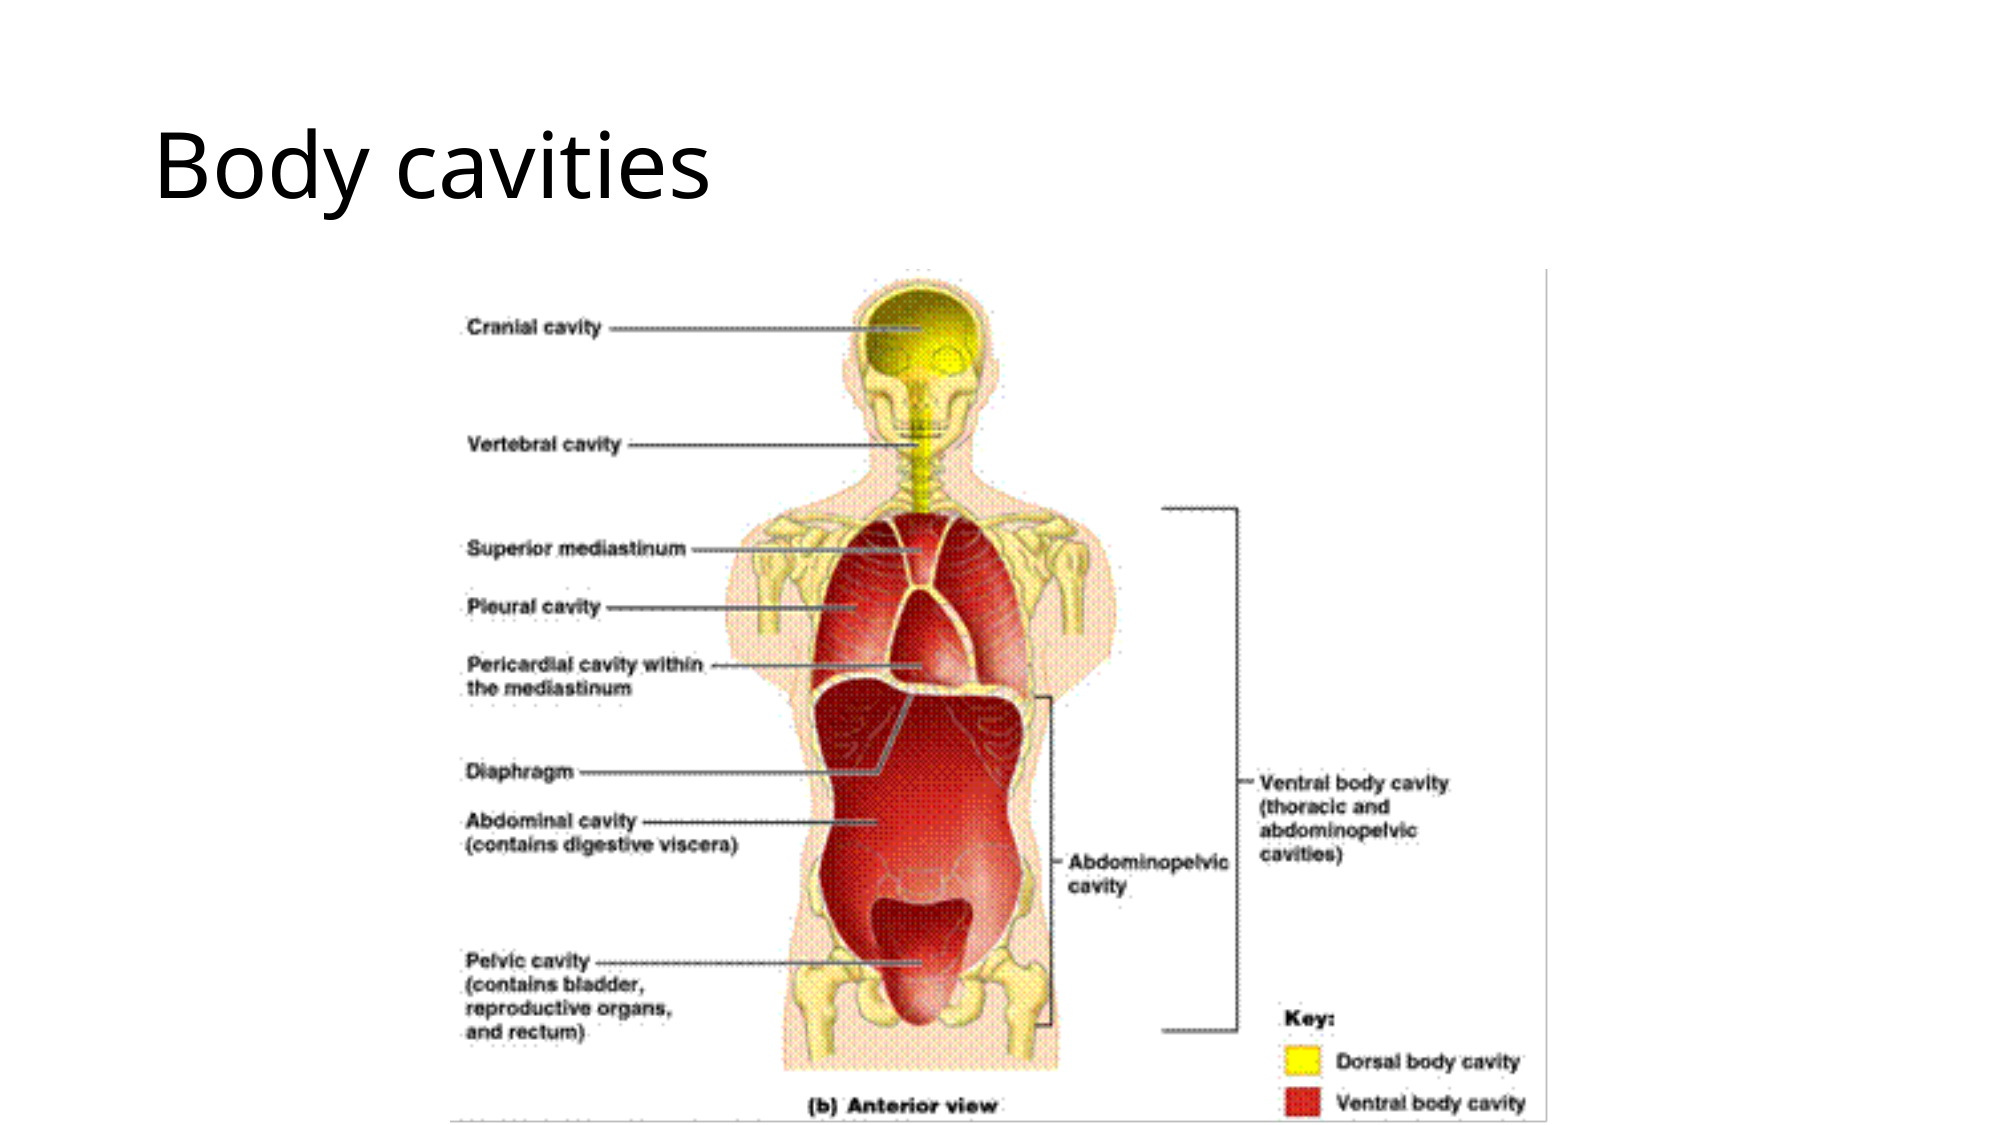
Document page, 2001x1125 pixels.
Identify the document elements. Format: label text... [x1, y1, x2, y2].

title Body cavities [137, 59, 1863, 278]
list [449, 269, 1550, 1125]
